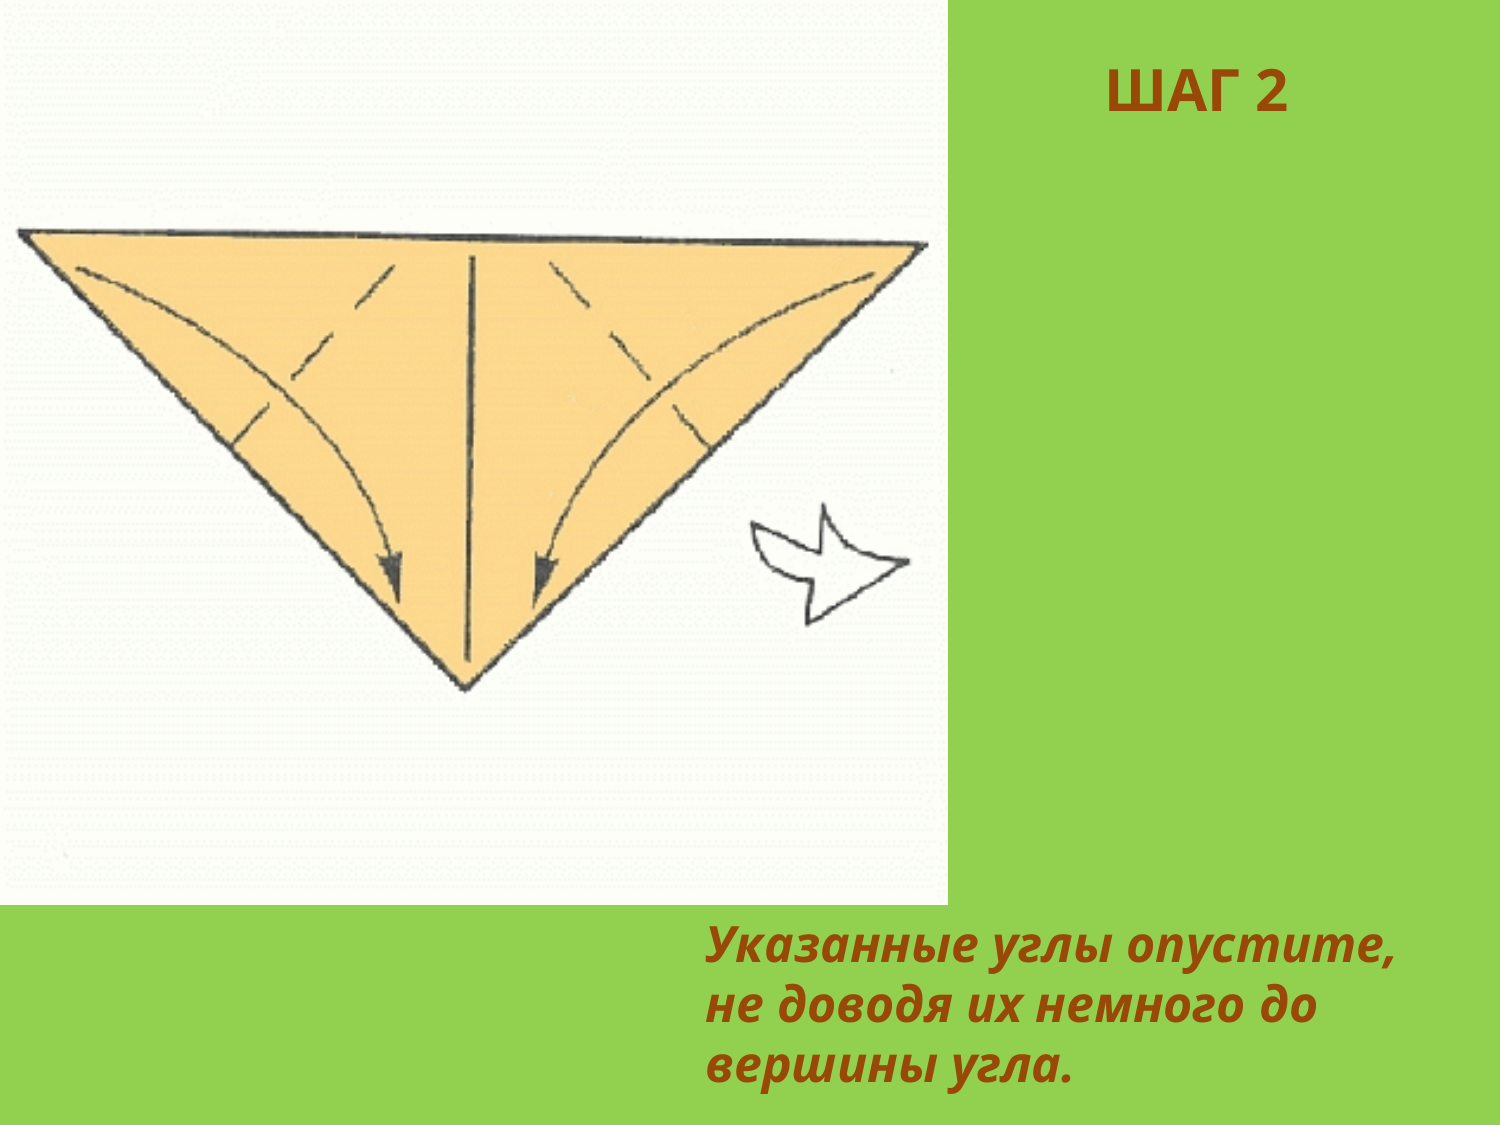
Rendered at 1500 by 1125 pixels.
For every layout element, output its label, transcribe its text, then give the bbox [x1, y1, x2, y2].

picture [0, 0, 948, 906]
text_box ШАГ 2 [1090, 46, 1315, 131]
text_box Указанные углы опустите, не доводя их немного до вершины угла. [690, 905, 1441, 1100]
